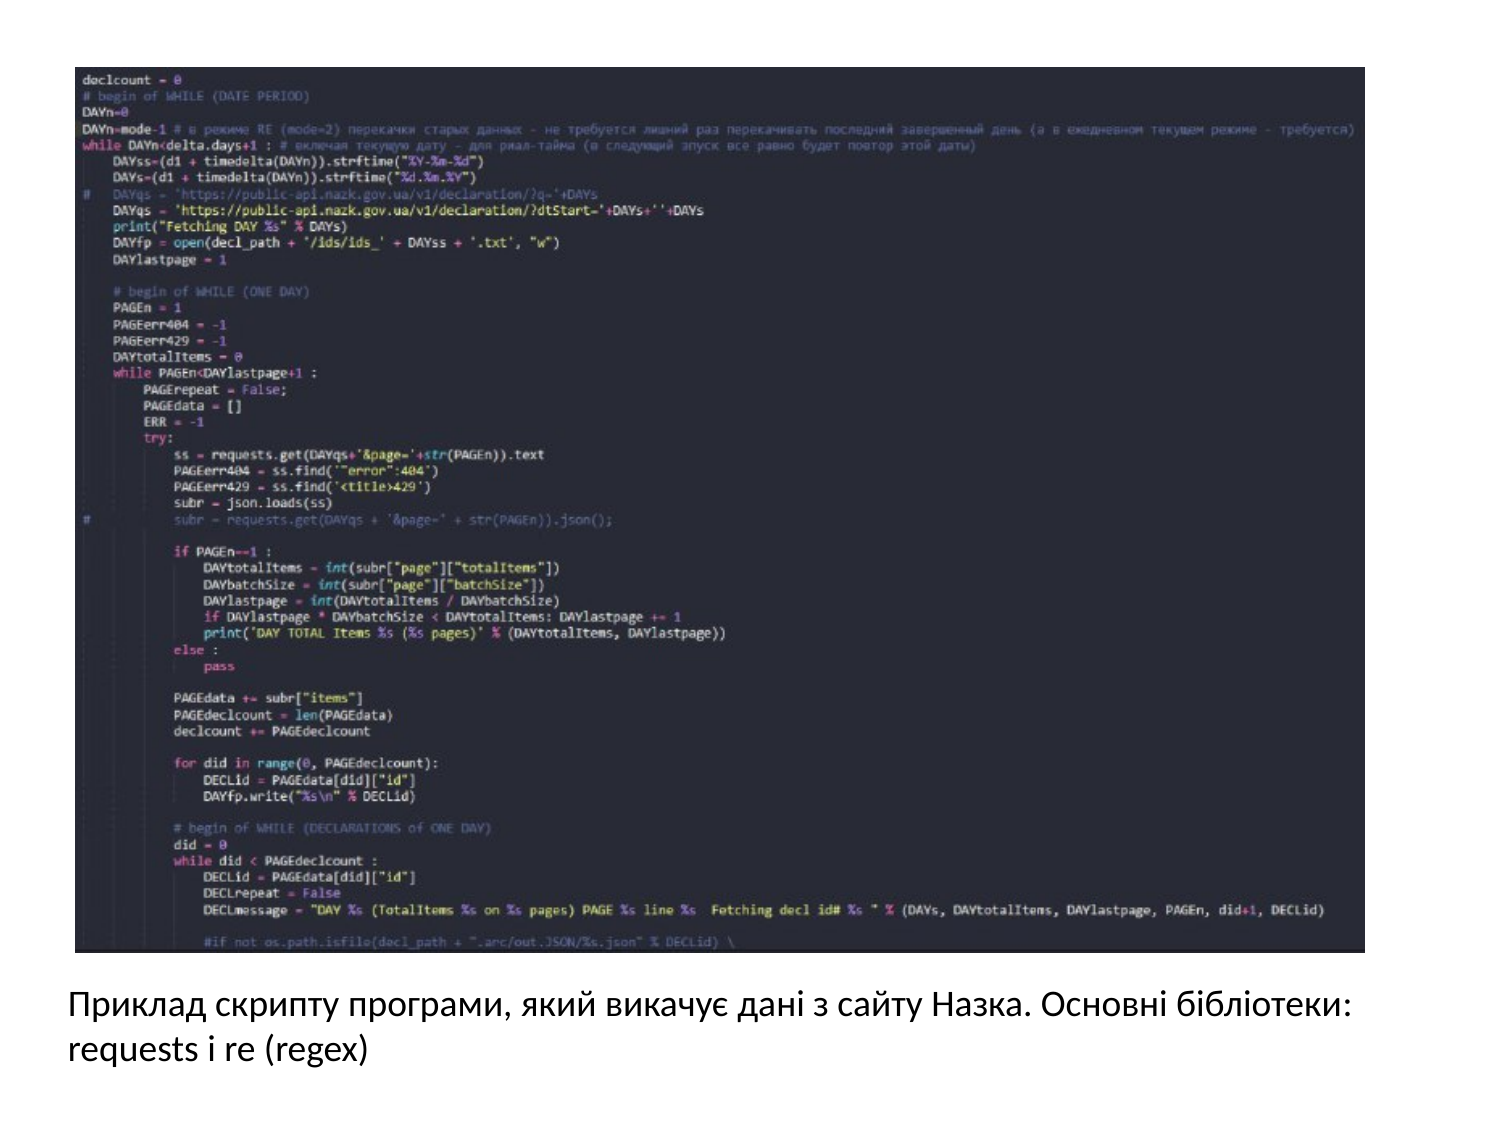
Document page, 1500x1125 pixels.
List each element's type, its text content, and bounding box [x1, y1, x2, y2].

picture [75, 67, 1365, 953]
text_box Приклад скрипту програми, який викачує дані з сайту Назка. Основні бібліотеки: requests і re (regex) [53, 971, 1412, 1077]
